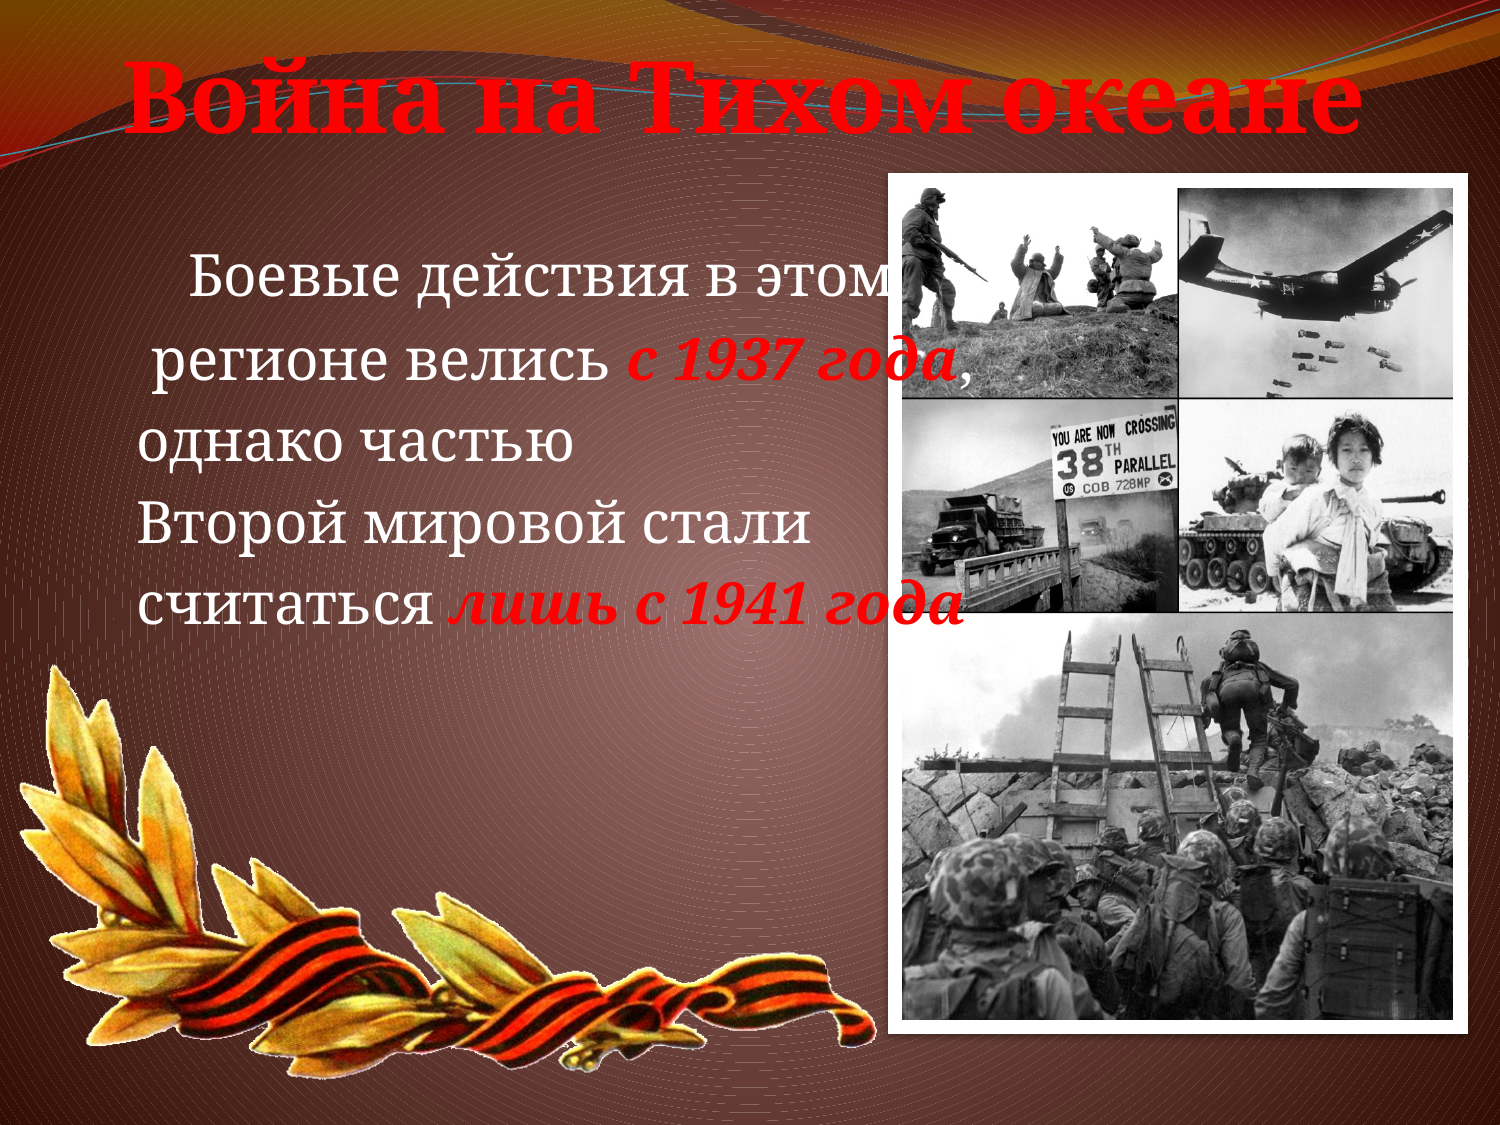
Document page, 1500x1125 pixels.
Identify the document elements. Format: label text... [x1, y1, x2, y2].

title Война на Тихом океане [82, 23, 1407, 154]
picture [0, 187, 1454, 1102]
list Боевые действия в этом регионе велись с 1937 года, однако частью Второй мировой стали считаться лишь с 1941 года. [128, 222, 895, 631]
